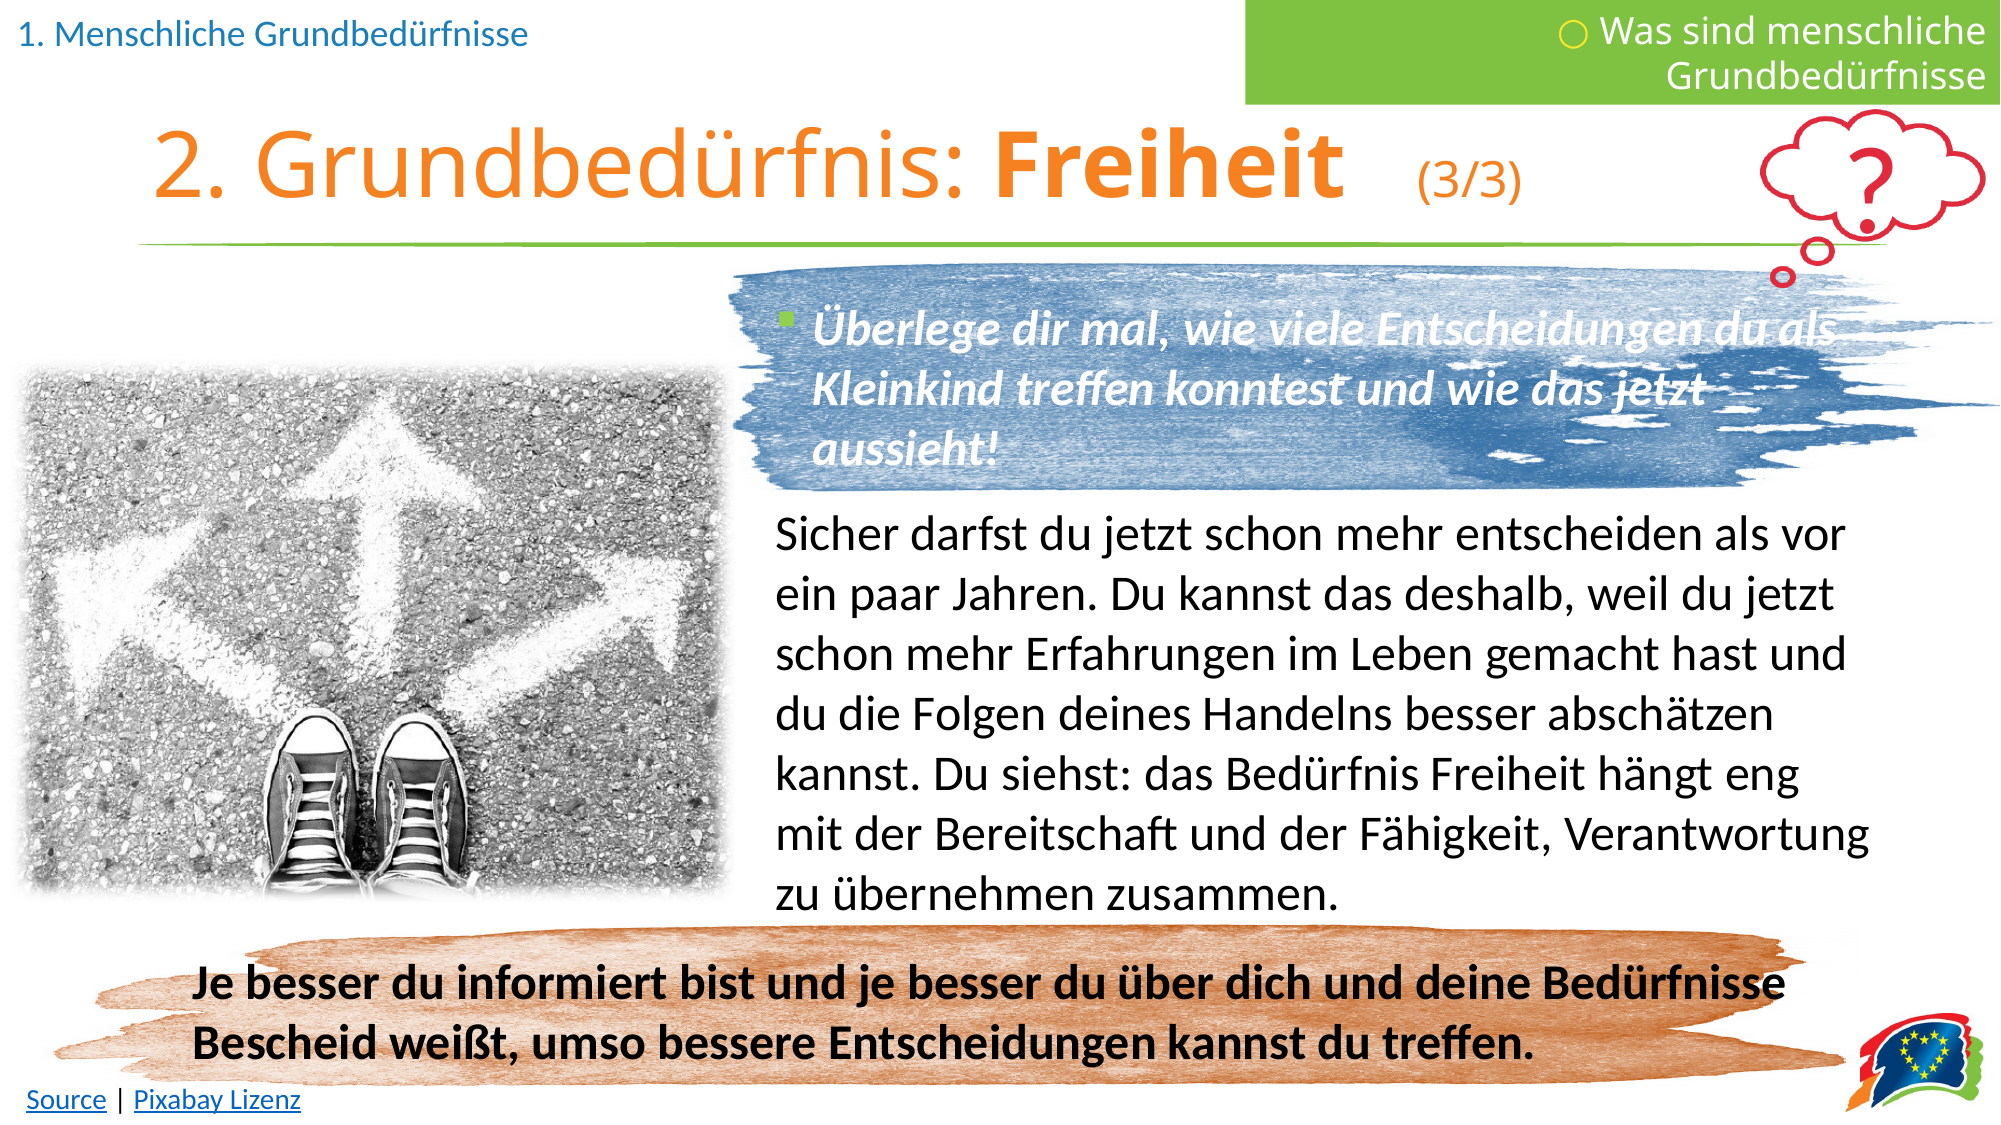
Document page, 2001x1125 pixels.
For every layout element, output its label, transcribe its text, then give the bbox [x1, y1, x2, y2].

picture [40, 920, 1987, 1112]
title 2. Grundbedürfnis: Freiheit (3/3) [137, 59, 1733, 277]
text_box Source | Pixabay Lizenz [11, 1072, 317, 1123]
text_box ○ Was sind menschliche Grundbedürfnisse [1245, 0, 2000, 105]
picture [9, 259, 2000, 903]
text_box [1733, 82, 1986, 317]
list Überlege dir mal, wie viele Entscheidungen du als Kleinkind treffen konntest und wie das jetzt aussieht! Sicher darfst du jetzt schon mehr entscheiden als vor ein paar Jahren. Du kannst das deshalb, weil du jetzt schon mehr Erfahrungen im Leben gemacht hast und du die Folgen deines Handelns besser abschätzen kannst. Du siehst: das Bedürfnis Freiheit hängt eng mit der Bereitschaft und der Fähigkeit, Verantwortung zu übernehmen zusammen. [760, 497, 1889, 1065]
